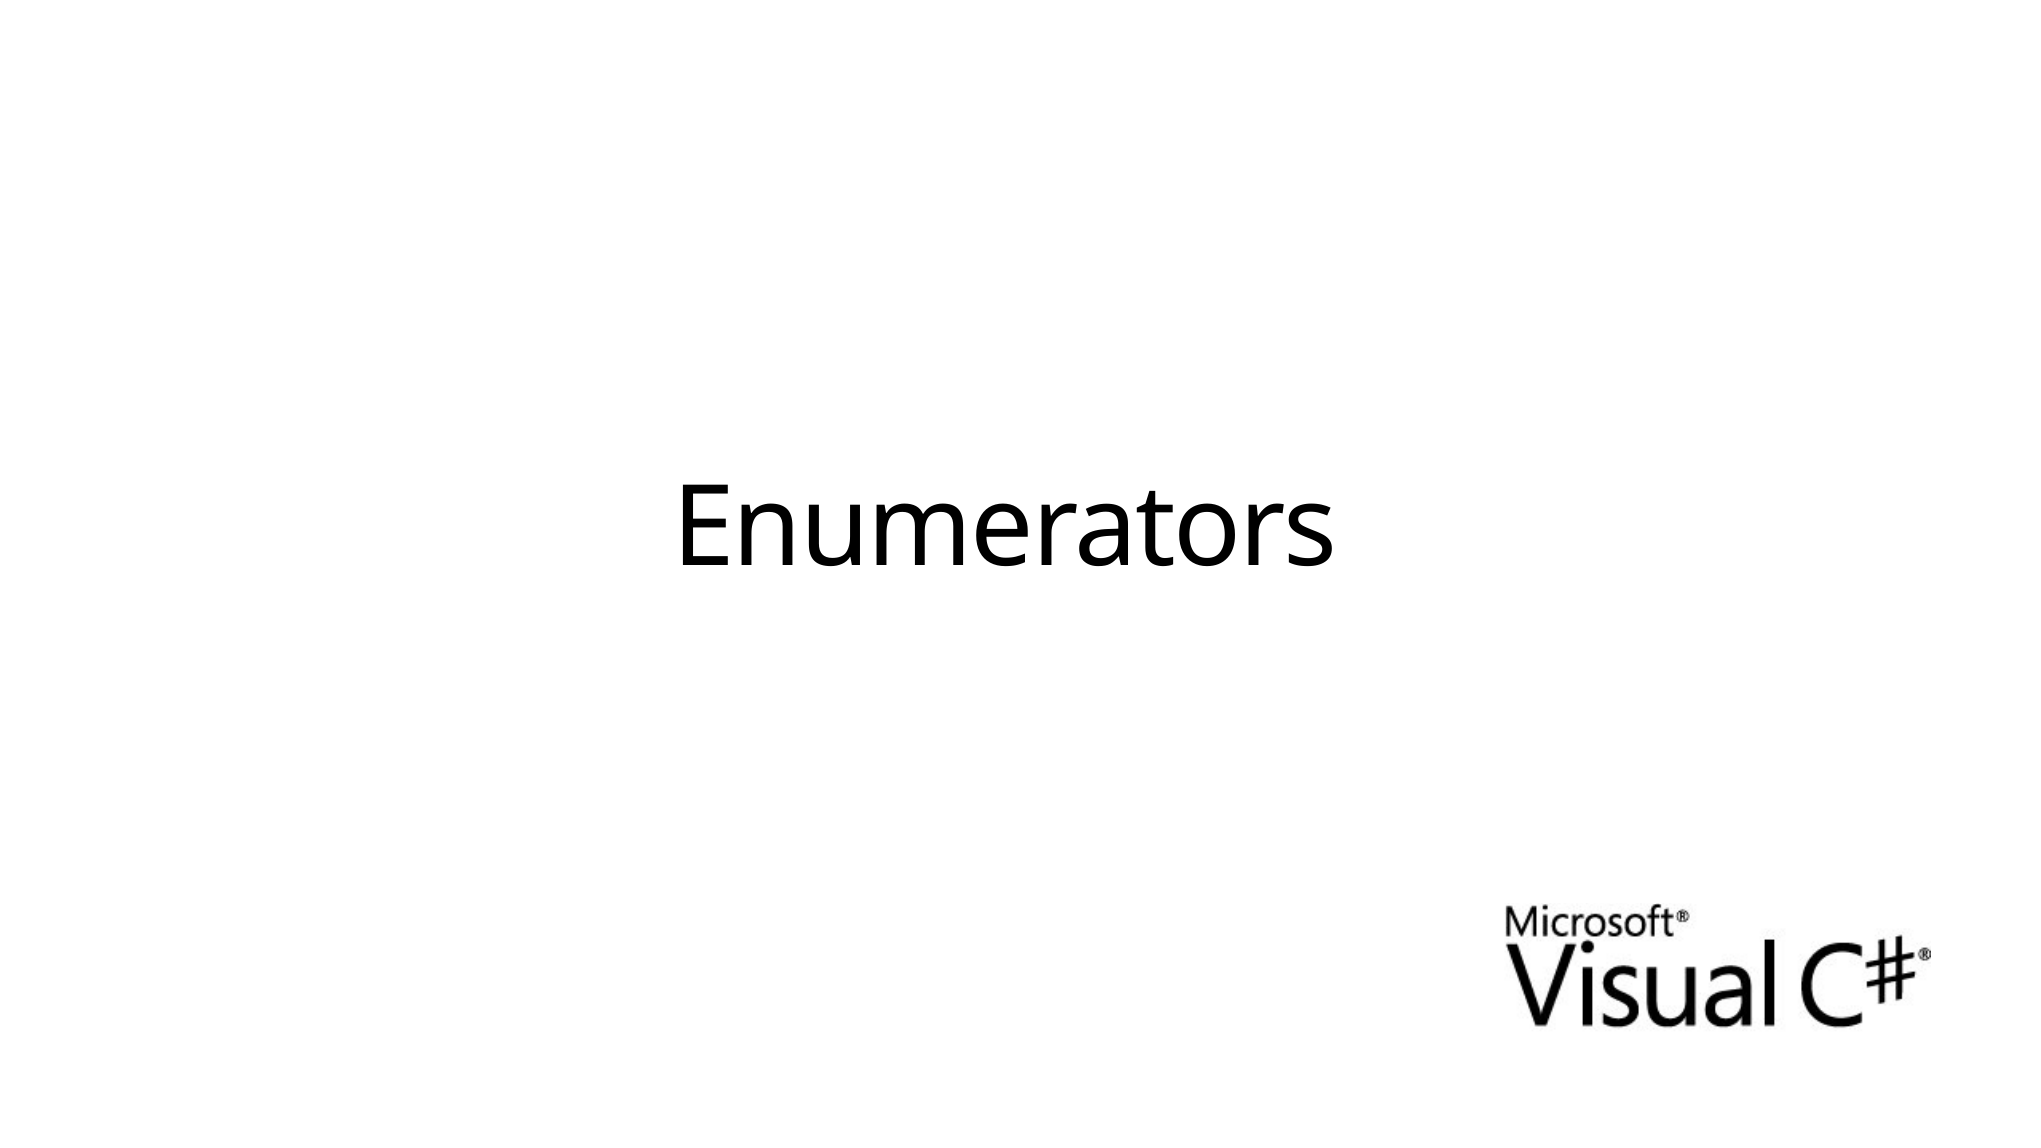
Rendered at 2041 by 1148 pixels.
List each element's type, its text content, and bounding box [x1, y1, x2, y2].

picture [1499, 903, 1931, 1033]
title Enumerators [255, 453, 1756, 605]
